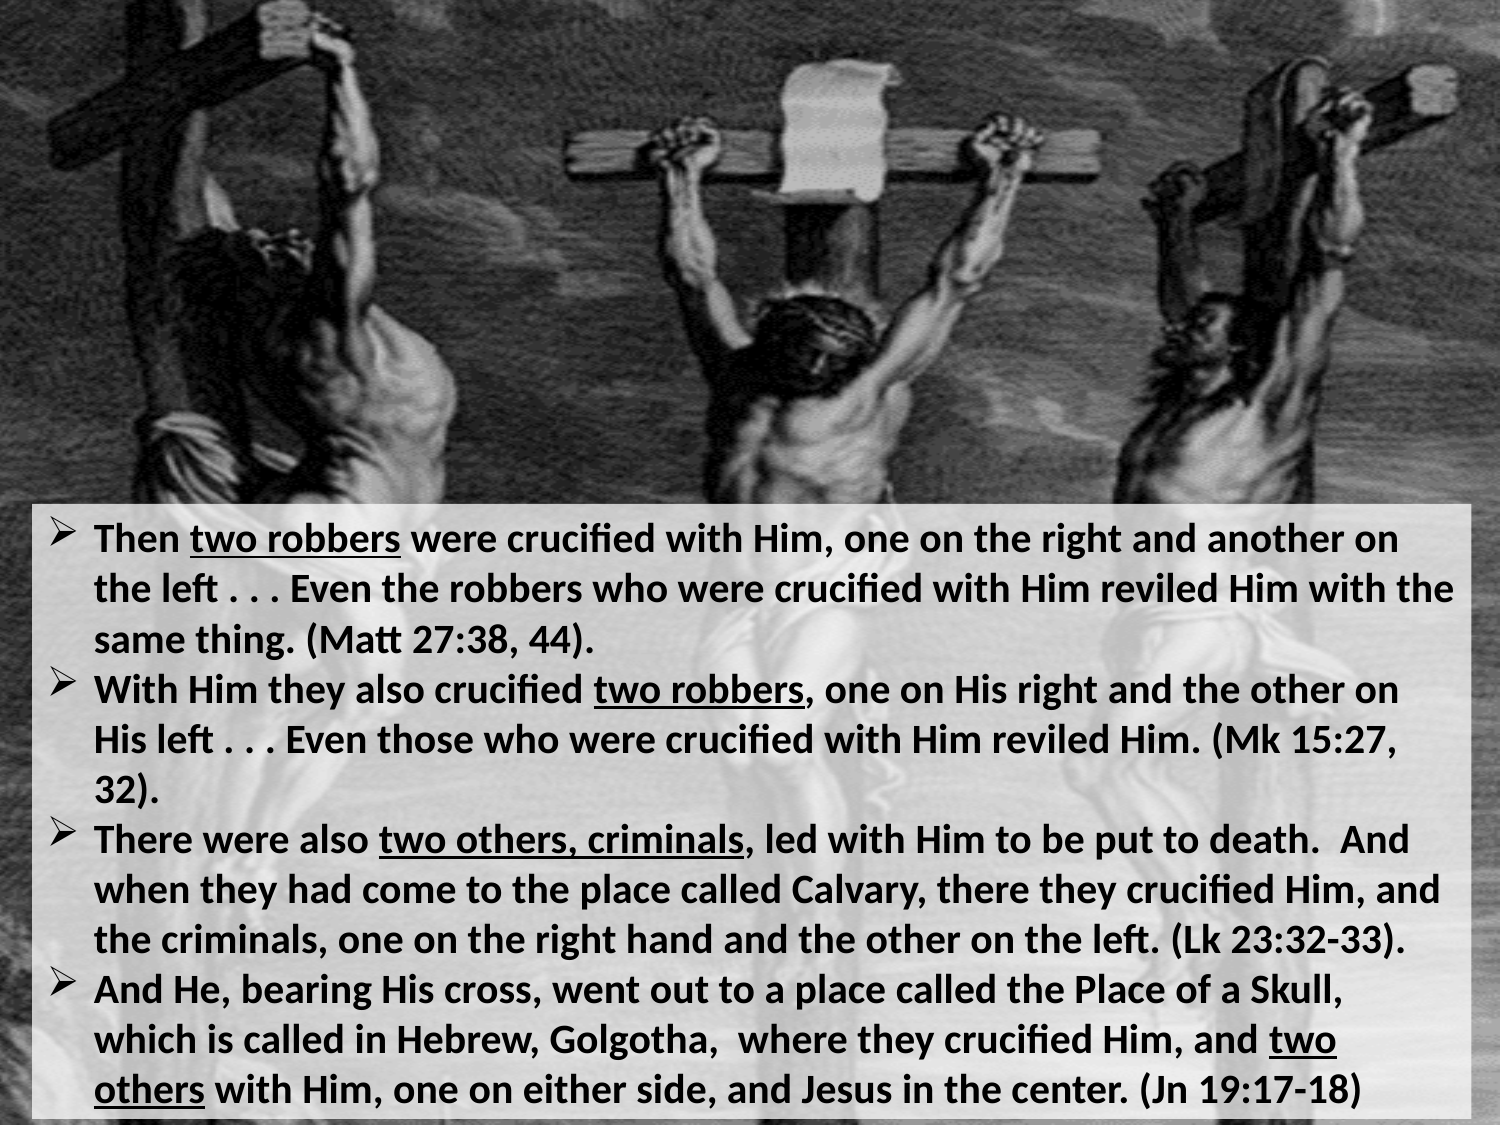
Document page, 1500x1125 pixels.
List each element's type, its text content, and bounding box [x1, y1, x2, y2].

text_box Then two robbers were crucified with Him, one on the right and another on the left . . . Even the robbers who were crucified with Him reviled Him with the same thing. (Matt 27:38, 44). With Him they also crucified two robbers, one on His right and the other on His left . . . Even those who were crucified with Him reviled Him. (Mk 15:27, 32). There were also two others, criminals, led with Him to be put to death. And when they had come to the place called Calvary, there they crucified Him, and the criminals, one on the right hand and the other on the left. (Lk 23:32-33). And He, bearing His cross, went out to a place called the Place of a Skull, which is called in Hebrew, Golgotha, where they crucified Him, and two others with Him, one on either side, and Jesus in the center. (Jn 19:17-18) [32, 503, 1472, 1119]
picture [0, 0, 1500, 1125]
